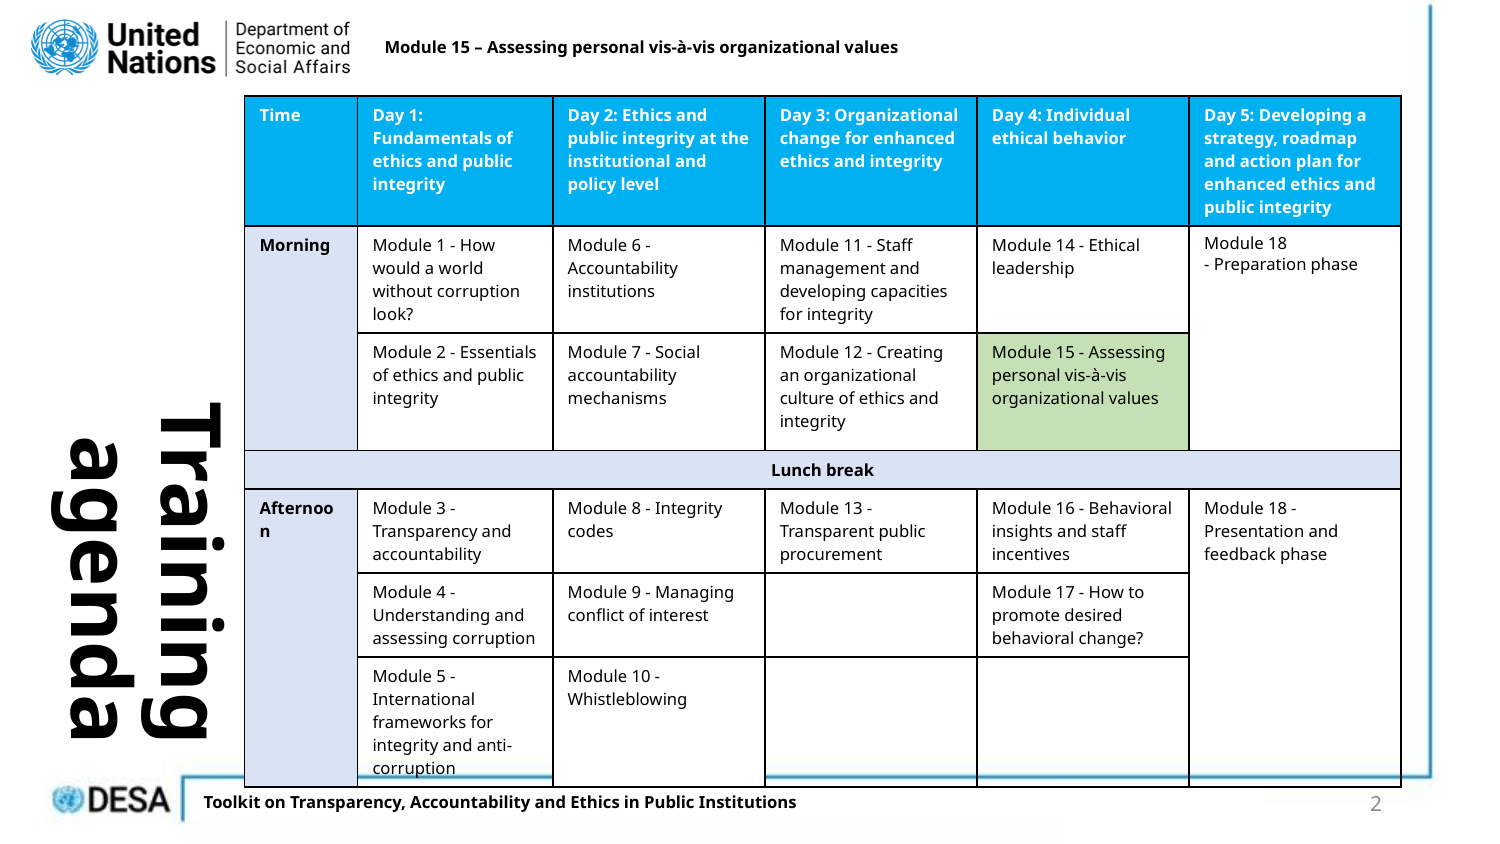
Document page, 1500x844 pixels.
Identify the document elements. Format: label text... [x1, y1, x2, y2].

table_cell Module 2 - Essentials of ethics and public integrity [358, 334, 552, 450]
table_cell Module 1 - How would a world without corruption look? [358, 227, 552, 332]
table_header Day 3: Organizational change for enhanced ethics and integrity [766, 97, 976, 225]
table_header Time [245, 97, 357, 225]
table_cell Afternoon [245, 490, 357, 786]
table_cell Module 6 - Accountability institutions [554, 227, 764, 332]
table_cell Module 18 - Preparation phase [1190, 227, 1400, 450]
title Training agenda [42, 95, 244, 760]
table_cell Module 14 - Ethical leadership [978, 227, 1188, 332]
table_cell Lunch break [245, 451, 1400, 488]
table_cell Module 4 - Understanding and assessing corruption [358, 574, 552, 656]
table_cell Morning [245, 227, 357, 450]
table_cell [766, 658, 976, 786]
table_cell Module 17 - How to promote desired behavioral change? [978, 574, 1188, 656]
table_cell Module 18 - Presentation and feedback phase [1190, 490, 1400, 786]
footer Module 15 – Assessing personal vis-à-vis organizational values [369, 14, 1398, 80]
table_cell Module 16 - Behavioral insights and staff incentives [978, 490, 1188, 572]
slide_number 2 [1059, 788, 1397, 827]
table_header Day 1: Fundamentals of ethics and public integrity [358, 97, 552, 225]
table_cell Module 11 - Staff management and developing capacities for integrity [766, 227, 976, 332]
table_header Day 5: Developing a strategy, roadmap and action plan for enhanced ethics and public integrity [1190, 97, 1400, 225]
table_header Day 2: Ethics and public integrity at the institutional and policy level [554, 97, 764, 225]
table_cell Module 15 - Assessing personal vis-à-vis organizational values [978, 334, 1188, 450]
table_cell [766, 574, 976, 656]
table_cell Module 3 - Transparency and accountability [358, 490, 552, 572]
picture [0, 0, 1500, 844]
table_cell Module 13 - Transparent public procurement [766, 490, 976, 572]
table_cell Module 8 - Integrity codes [554, 490, 764, 572]
table_header Day 4: Individual ethical behavior [978, 97, 1188, 225]
table_cell Module 7 - Social accountability mechanisms [554, 334, 764, 450]
table_cell Module 5 - International frameworks for integrity and anti-corruption [358, 658, 552, 786]
table_cell Module 9 - Managing conflict of interest [554, 574, 764, 656]
table_cell Module 10 - Whistleblowing [554, 658, 764, 786]
table_cell Module 12 - Creating an organizational culture of ethics and integrity [766, 334, 976, 450]
table_cell [978, 658, 1188, 786]
